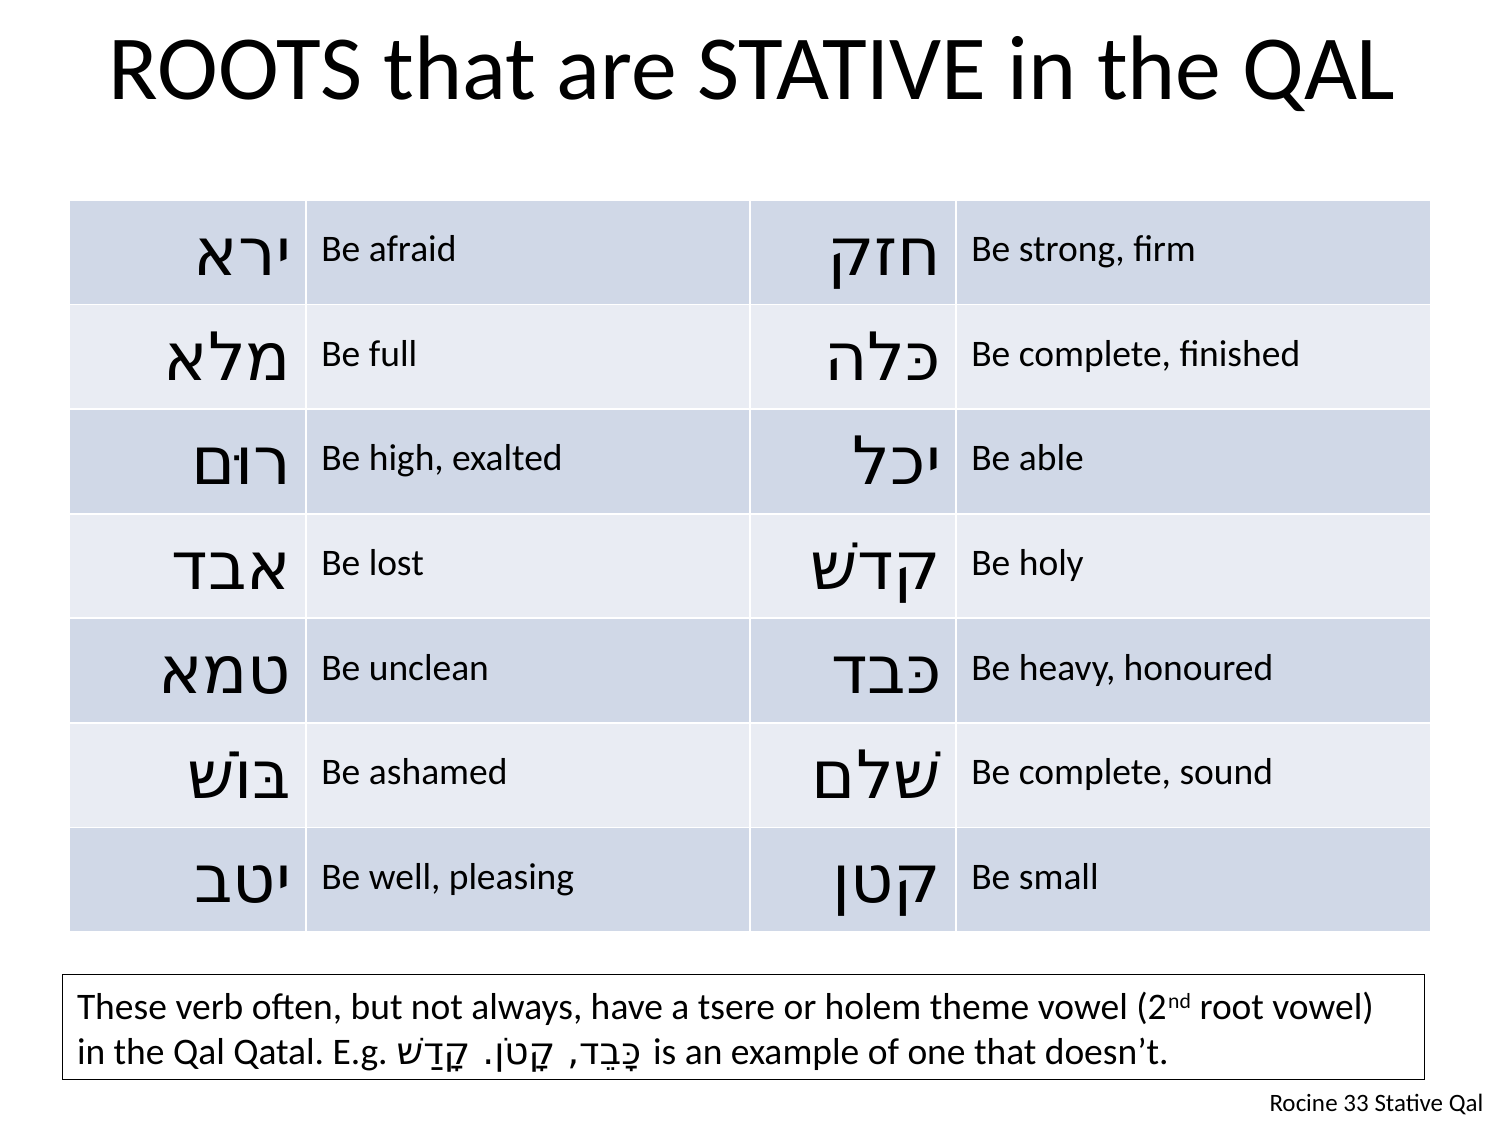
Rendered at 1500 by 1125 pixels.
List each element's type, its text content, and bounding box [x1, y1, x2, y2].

table_cell אבד [70, 515, 305, 617]
table_cell יטב [70, 828, 305, 931]
table_cell קטן [751, 828, 955, 931]
table_cell Be unclean [307, 619, 749, 722]
table_cell מלא [70, 305, 305, 408]
table_cell Be heavy, honoured [957, 619, 1430, 722]
table_header חזק [751, 201, 955, 304]
table_cell Be complete, finished [957, 305, 1430, 408]
table_cell Be full [307, 305, 749, 408]
table_cell טמא [70, 619, 305, 722]
table_cell רוּם [70, 410, 305, 513]
text_box These verb often, but not always, have a tsere or holem theme vowel (2nd root vowel) in the Qal Qatal. E.g. כָּבֵד, קָטֹן. קָדַשׁ is an example of one that doesn’t. [62, 974, 1425, 1080]
table_cell Be complete, sound [957, 724, 1430, 827]
table_cell שׁלם [751, 724, 955, 827]
table_cell קדשׁ [751, 515, 955, 617]
title ROOTS that are STATIVE in the QAL [78, 0, 1429, 125]
table_cell Be well, pleasing [307, 828, 749, 931]
table_cell כּבד [751, 619, 955, 722]
table_cell Be high, exalted [307, 410, 749, 513]
table_header Be afraid [307, 201, 749, 304]
table_cell Be able [957, 410, 1430, 513]
table_cell Be lost [307, 515, 749, 617]
table_cell Be holy [957, 515, 1430, 617]
table_header Be strong, firm [957, 201, 1430, 304]
table_cell Be ashamed [307, 724, 749, 827]
text_box Rocine 33 Stative Qal [1254, 1079, 1499, 1125]
table_cell בּוֹשׁ [70, 724, 305, 827]
table_header ירא [70, 201, 305, 304]
table_cell יכל [751, 410, 955, 513]
table_cell Be small [957, 828, 1430, 931]
table_cell כּלה [751, 305, 955, 408]
